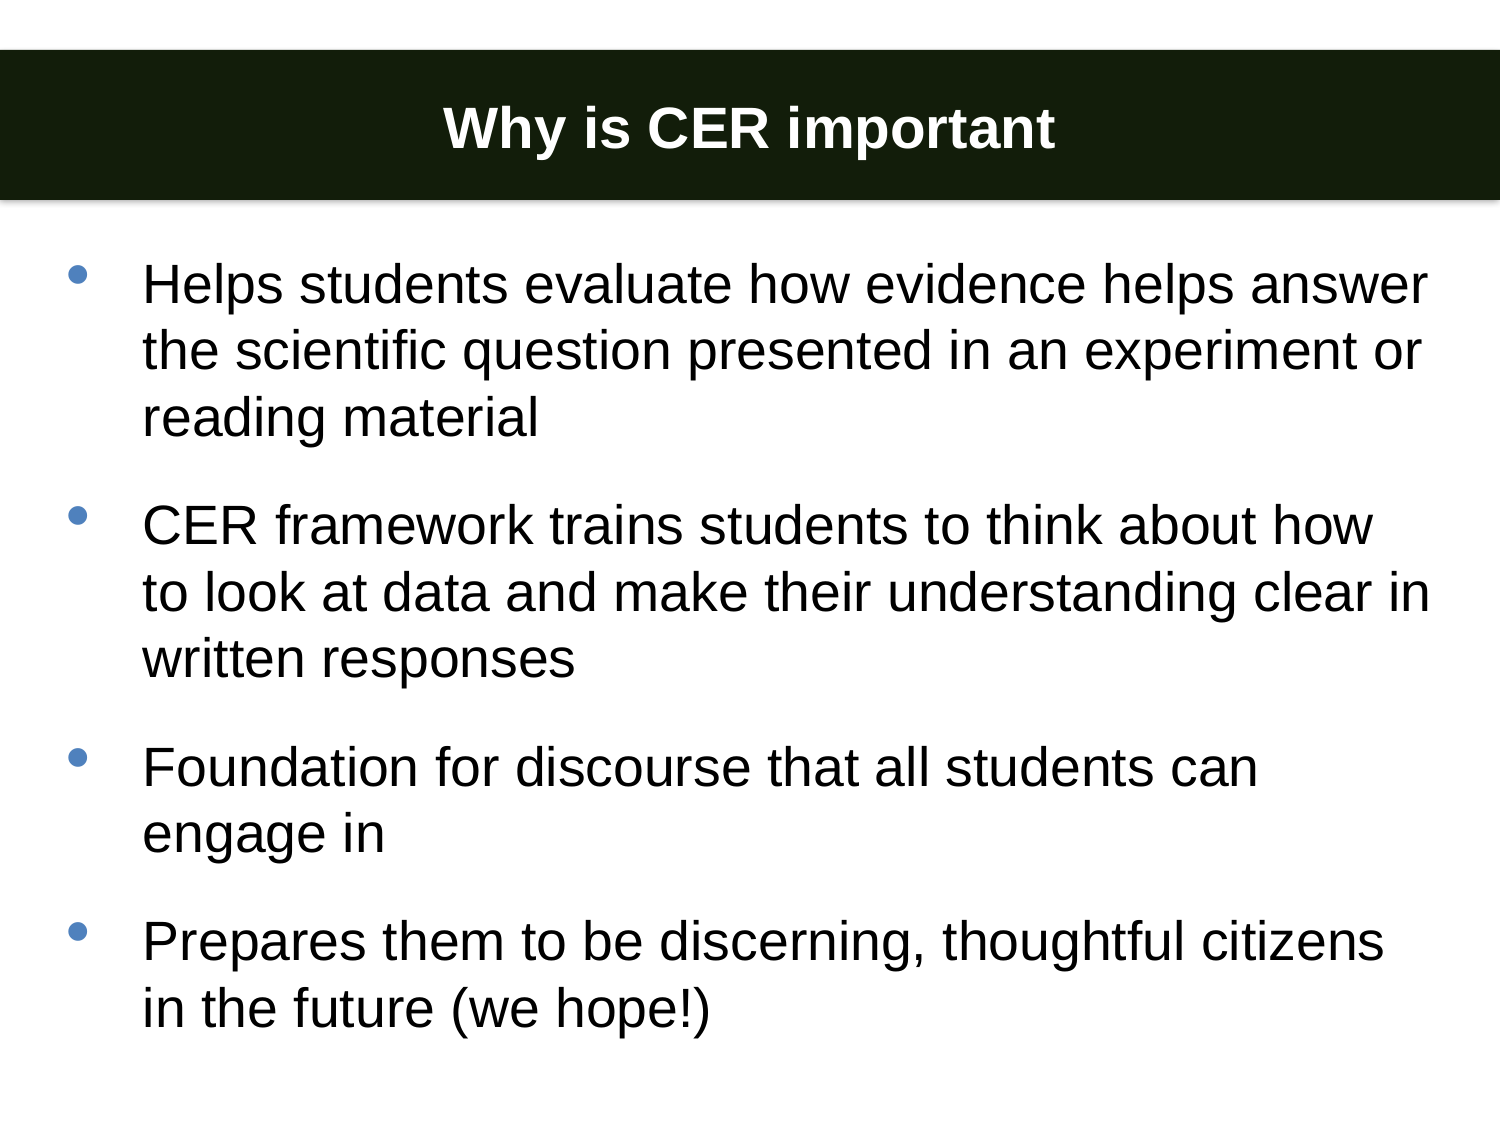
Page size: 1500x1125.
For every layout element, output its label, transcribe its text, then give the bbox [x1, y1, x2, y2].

text_box Why is CER important _ [93, 64, 1407, 202]
list Helps students evaluate how evidence helps answer the scientific question presented in an experiment or reading material CER framework trains students to think about how to look at data and make their understanding clear in written responses Foundation for discourse that all students can engage in Prepares them to be discerning, thoughtful citizens in the future (we hope!) [51, 232, 1449, 1121]
text_box [0, 49, 1500, 201]
